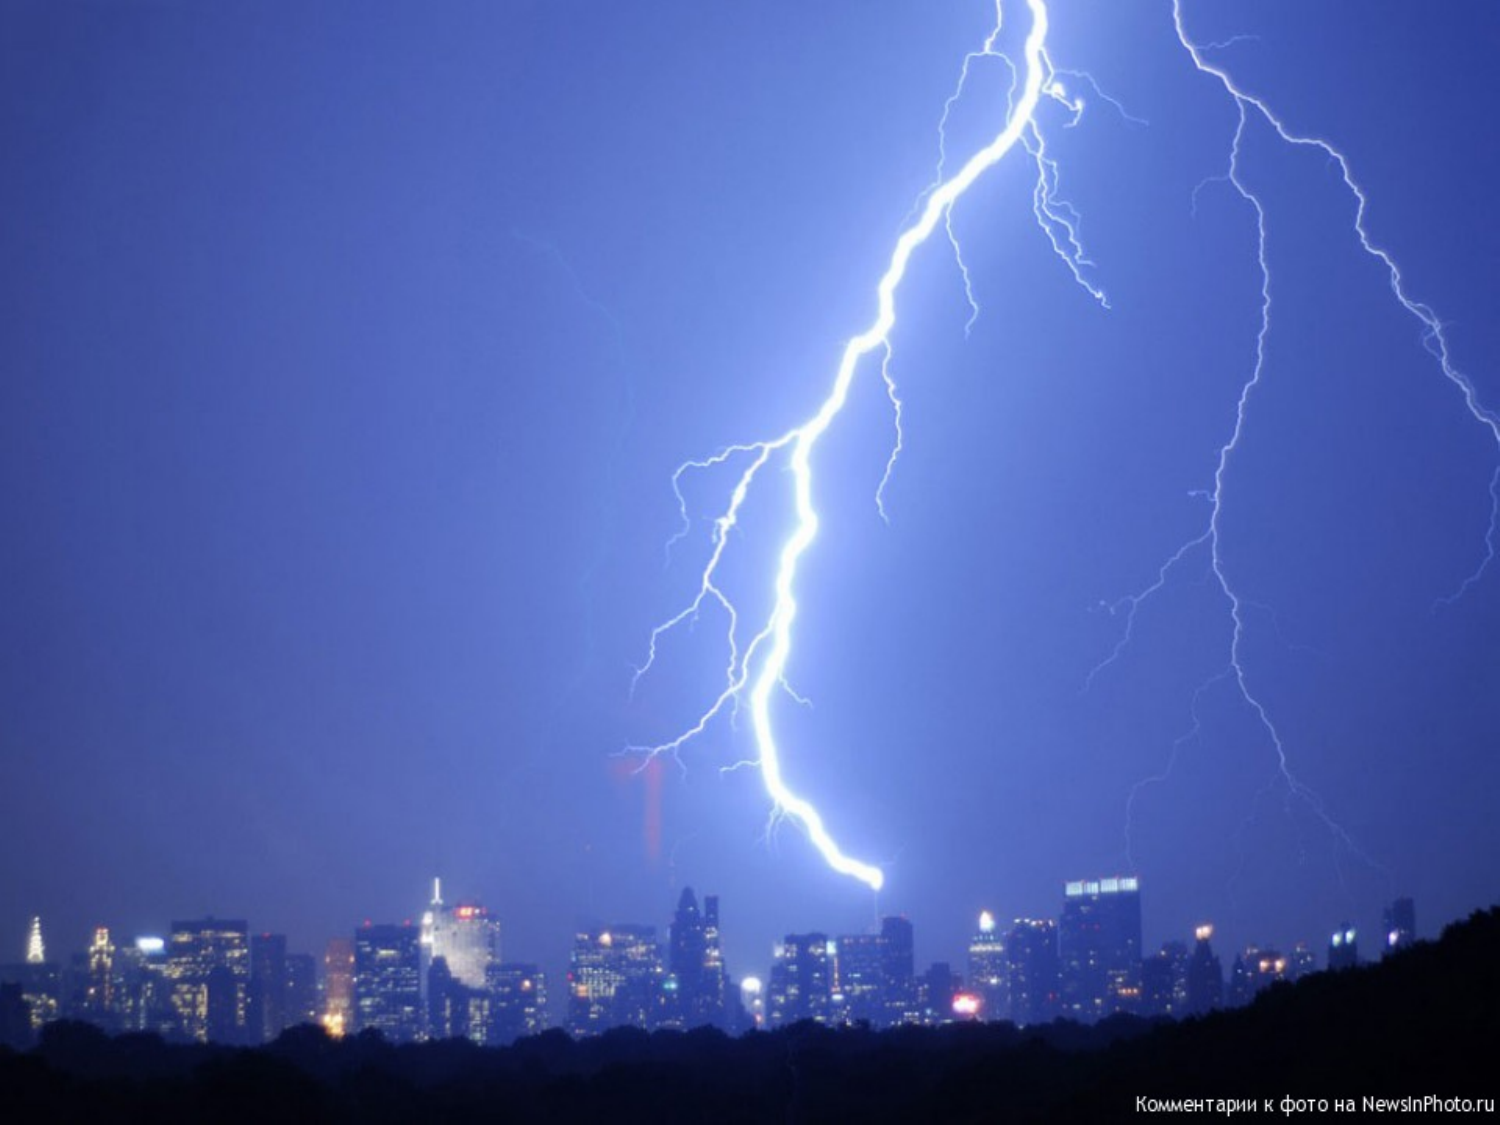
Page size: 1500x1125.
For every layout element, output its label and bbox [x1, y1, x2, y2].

list [0, 0, 1500, 1125]
